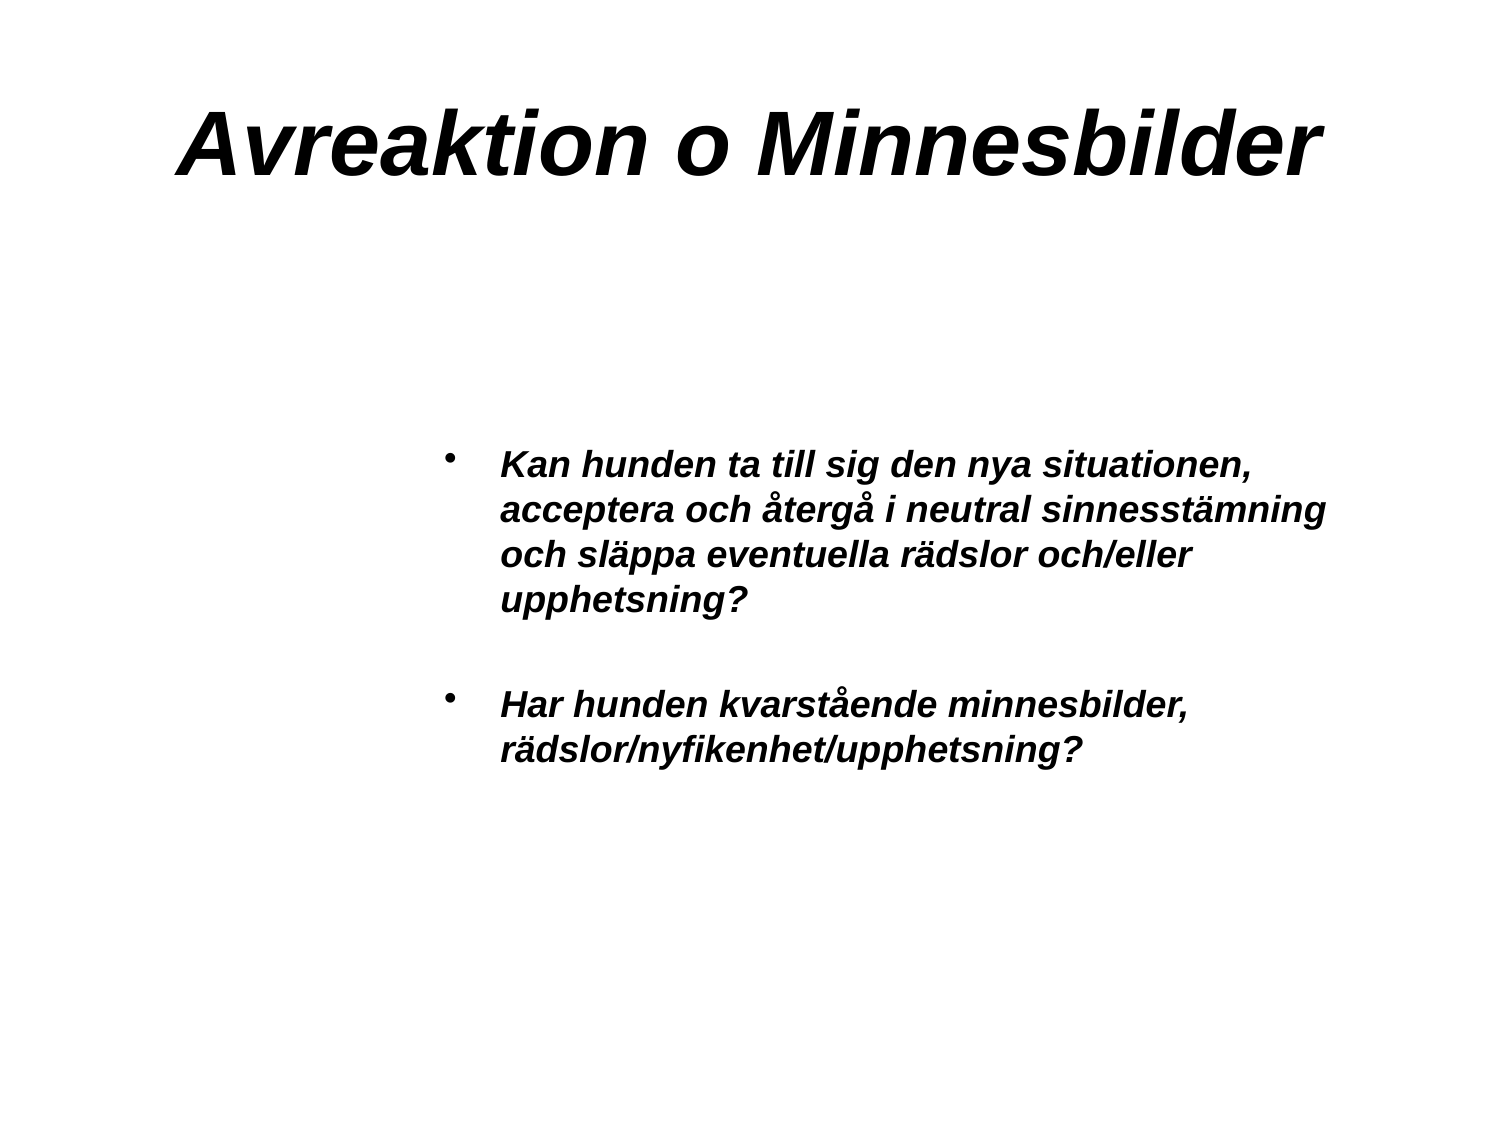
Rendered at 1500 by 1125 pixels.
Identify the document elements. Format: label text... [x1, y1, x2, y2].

list Kan hunden ta till sig den nya situationen, acceptera och återgå i neutral sinnesstämning och släppa eventuella rädslor och/eller upphetsning? Har hunden kvarstående minnesbilder, rädslor/nyfikenhet/upphetsning? [429, 432, 1416, 868]
title Avreaktion o Minnesbilder [75, 45, 1425, 233]
